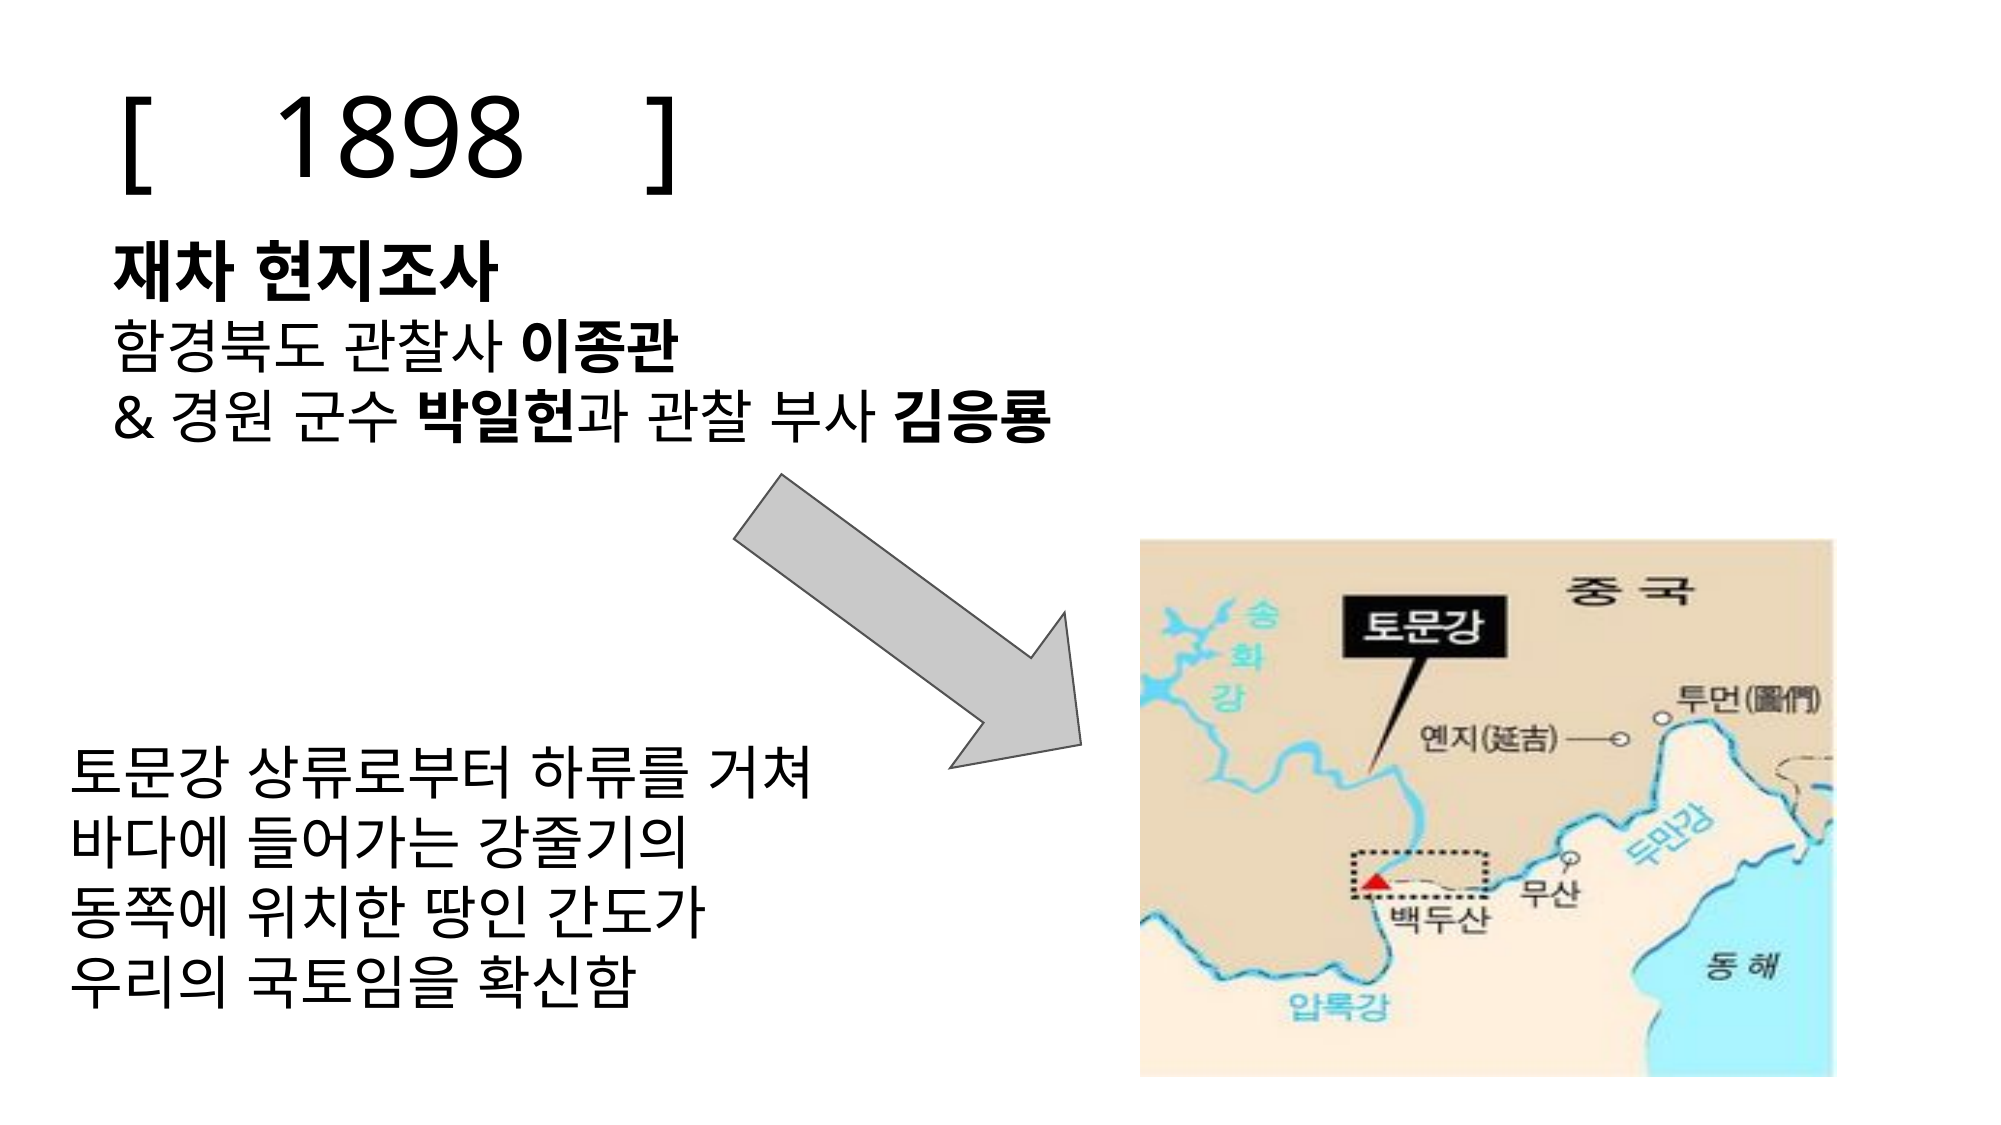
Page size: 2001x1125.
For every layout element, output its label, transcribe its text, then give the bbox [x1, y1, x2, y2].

picture [1140, 538, 1837, 1077]
text_box 토문강 상류로부터 하류를 거쳐 바다에 들어가는 강줄기의 동쪽에 위치한 땅인 간도가 우리의 국토임을 확신함 [55, 728, 875, 1024]
text_box [732, 472, 1083, 770]
title [ 1898 ] [102, 47, 753, 222]
text_box 재차 현지조사 함경북도 관찰사 이종관 &경원 군수 박일헌과 관찰 부사 김응룡 [98, 222, 1069, 518]
